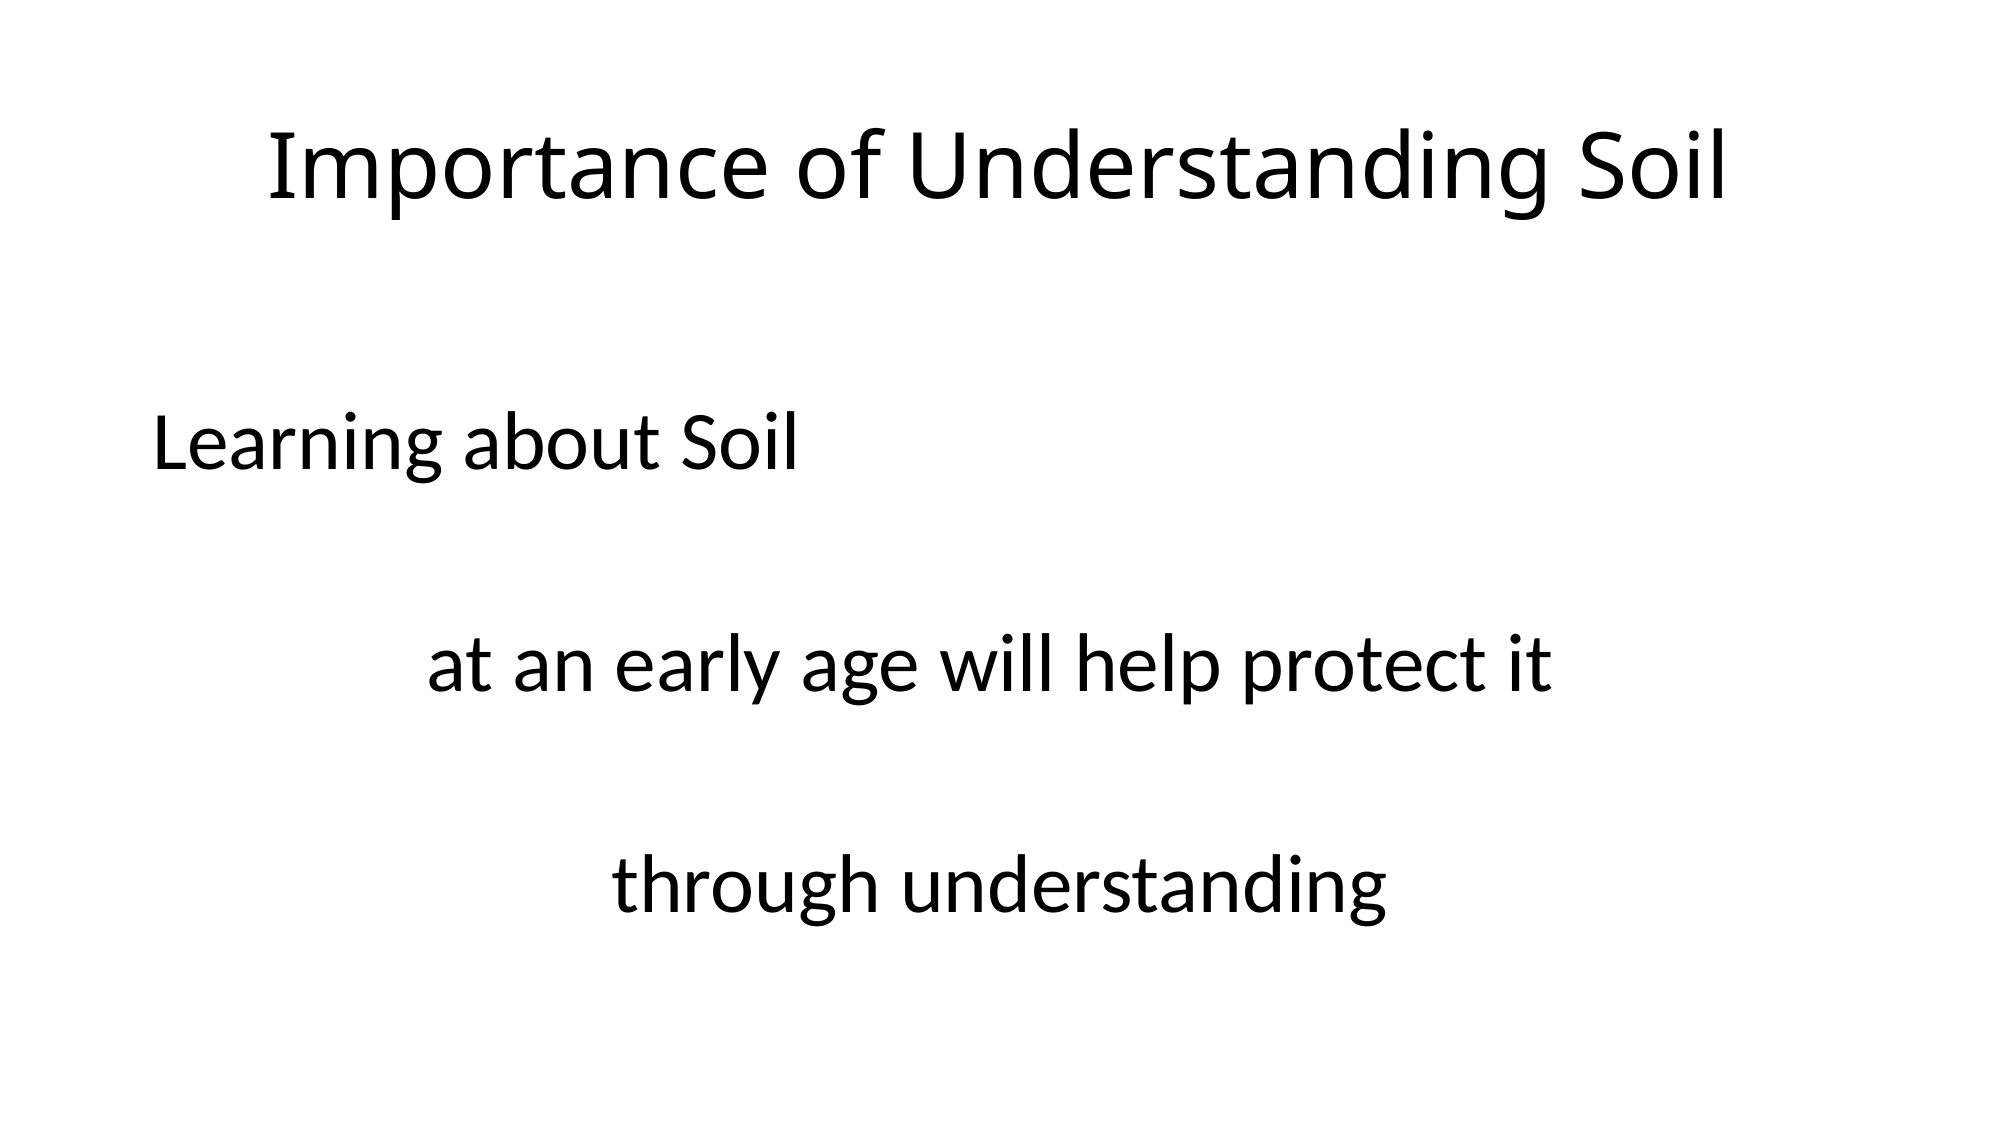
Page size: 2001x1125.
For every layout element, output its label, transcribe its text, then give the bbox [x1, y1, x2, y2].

title Importance of Understanding Soil [137, 59, 1863, 278]
list Learning about Soil at an early age will help protect it through understanding [137, 299, 1863, 1014]
